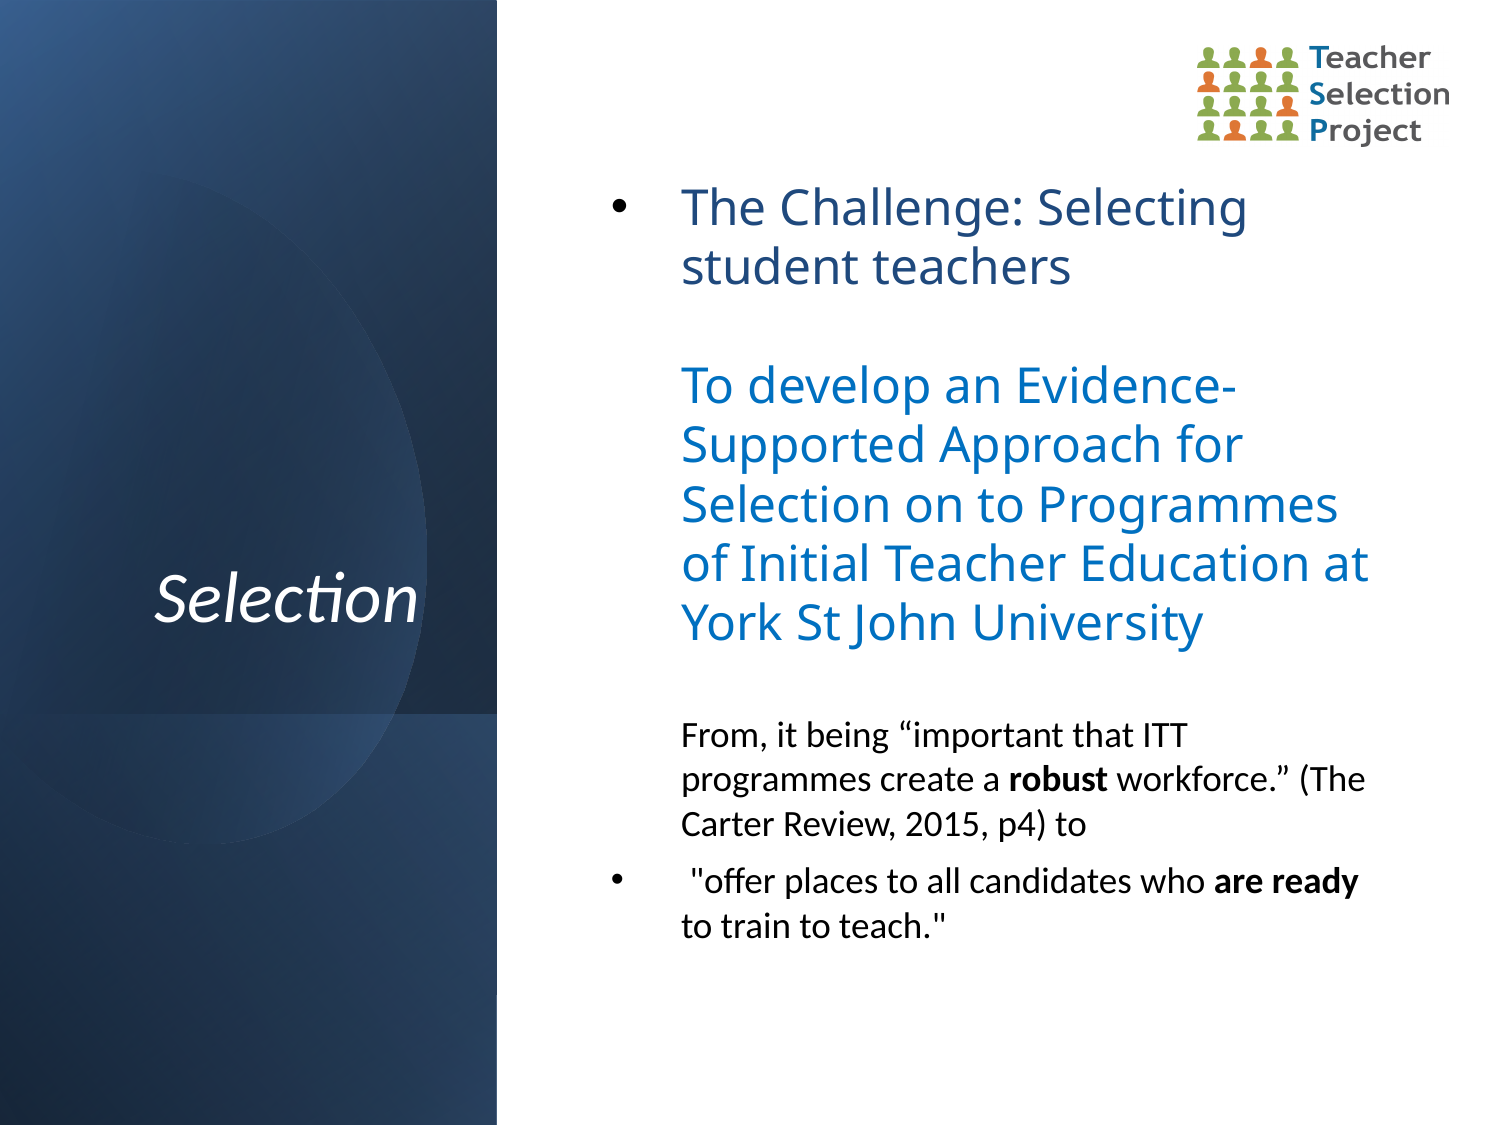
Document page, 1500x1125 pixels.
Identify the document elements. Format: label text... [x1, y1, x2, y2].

text_box [499, 0, 1500, 1125]
text_box [0, 0, 499, 1125]
list The Challenge: Selecting student teachers To develop an Evidence-Supported Approach for Selection on to Programmes of Initial Teacher Education at York St John University From, it being “important that ITT programmes create a robust workforce.” (The Carter Review, 2015, p4) to "offer places to all candidates who are ready to train to teach." [591, 147, 1399, 1017]
picture [1197, 45, 1450, 148]
title Selection [57, 96, 452, 652]
